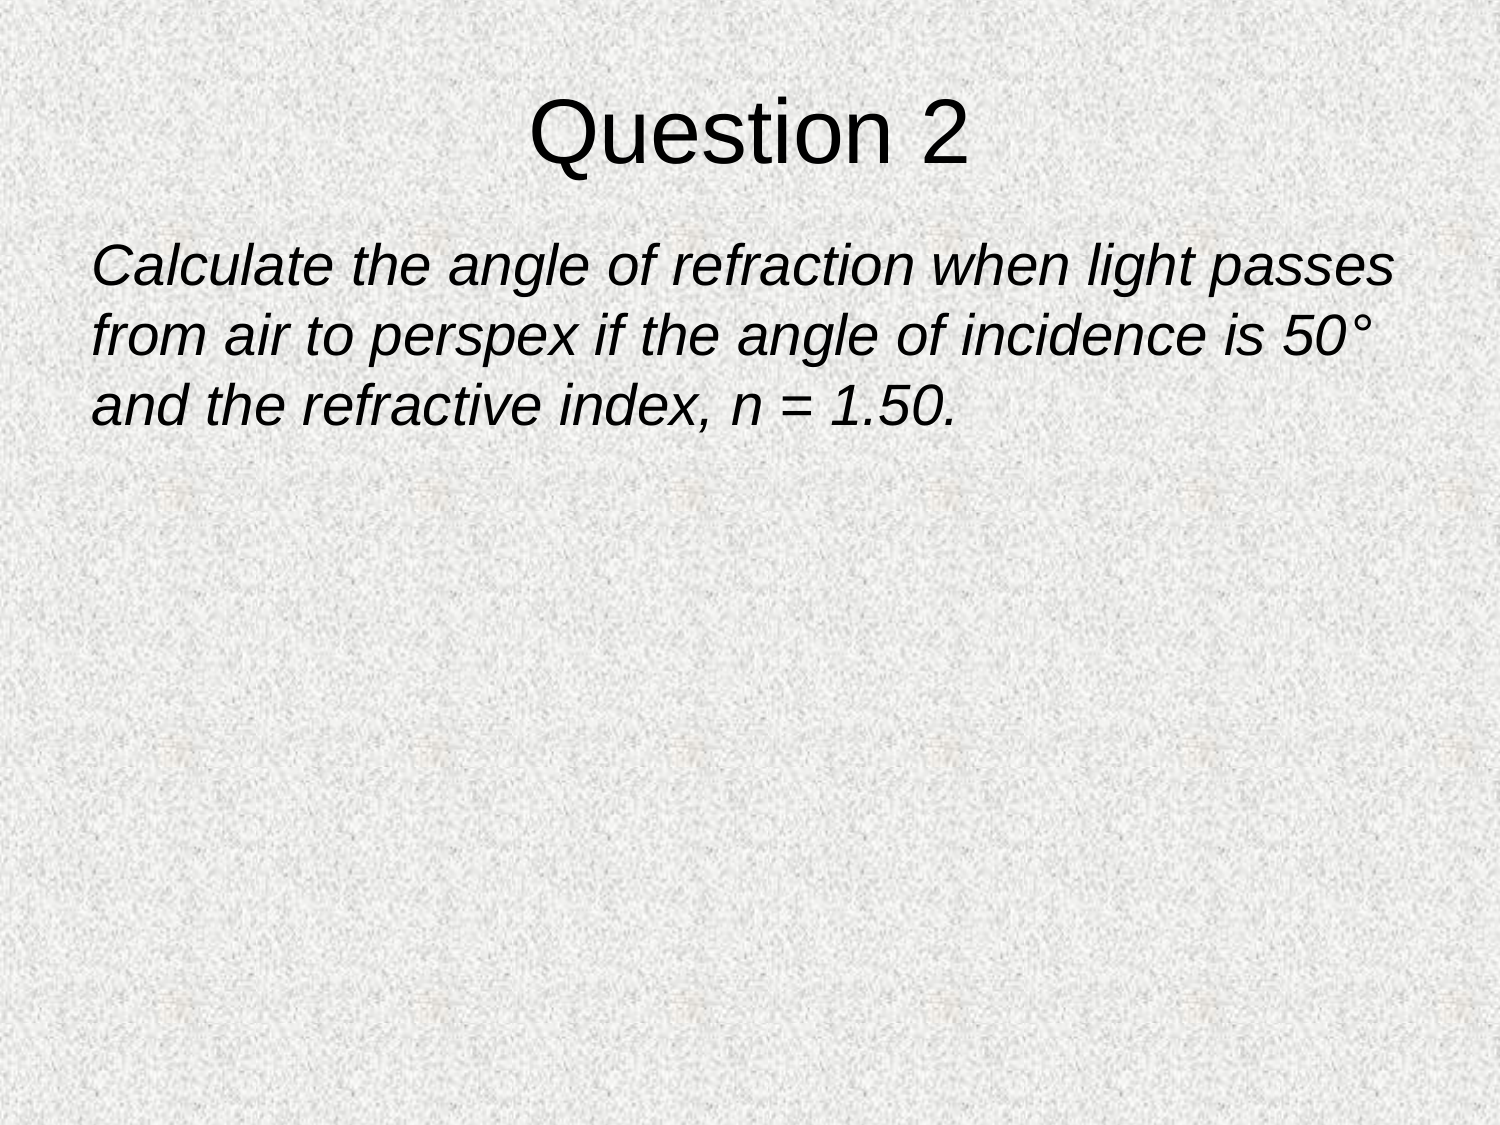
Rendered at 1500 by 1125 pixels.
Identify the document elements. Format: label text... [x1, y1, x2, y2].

title Question 2 [75, 45, 1425, 210]
picture [0, 0, 1500, 1125]
list Calculate the angle of refraction when light passes from air to perspex if the angle of incidence is 50° and the refractive index, n = 1.50. [76, 220, 1427, 963]
